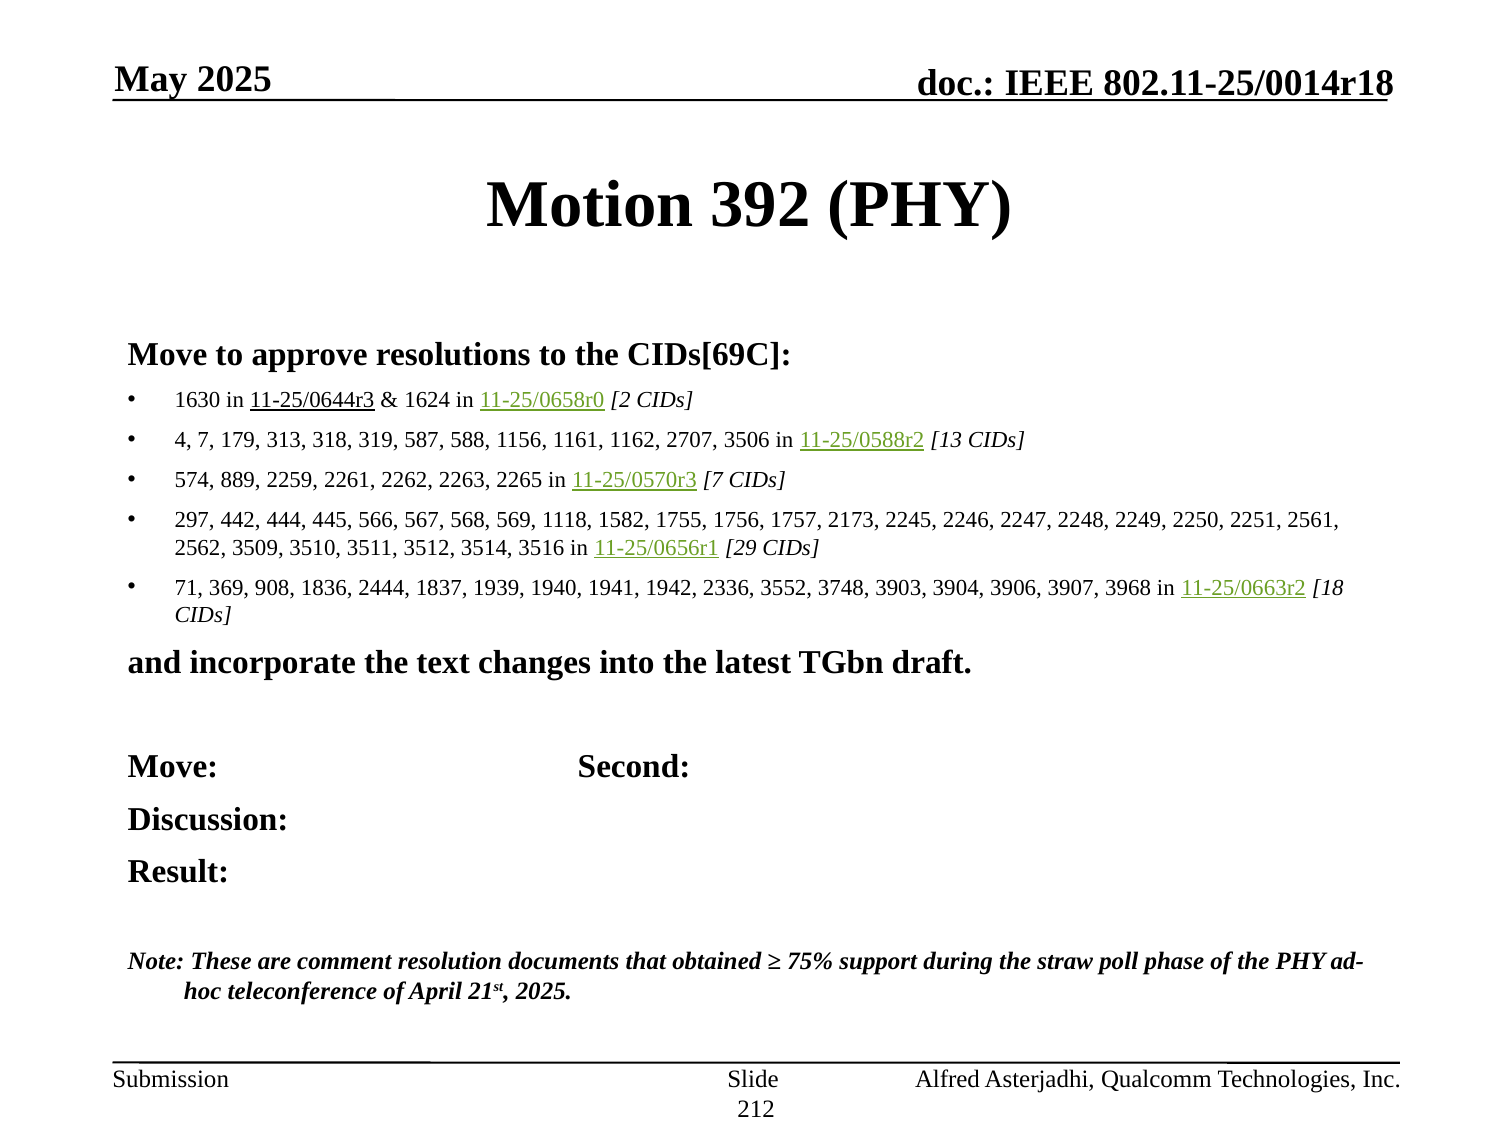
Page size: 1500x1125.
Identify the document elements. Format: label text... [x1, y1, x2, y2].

slide_number Slide 212 [712, 1061, 800, 1123]
title Motion 392 (PHY) [112, 112, 1388, 288]
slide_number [114, 54, 423, 100]
footer Alfred Asterjadhi, Qualcomm Technologies, Inc. [878, 1061, 1402, 1093]
list Move to approve resolutions to the CIDs[69C]: 1630 in 11-25/0644r3 & 1624 in 11-25/0658r0 [2 CIDs] 4, 7, 179, 313, 318, 319, 587, 588, 1156, 1161, 1162, 2707, 3506 in 11-25/0588r2 [13 CIDs] 574, 889, 2259, 2261, 2262, 2263, 2265 in 11-25/0570r3 [7 CIDs] 297, 442, 444, 445, 566, 567, 568, 569, 1118, 1582, 1755, 1756, 1757, 2173, 2245, 2246, 2247, 2248, 2249, 2250, 2251, 2561, 2562, 3509, 3510, 3511, 3512, 3514, 3516 in 11-25/0656r1 [29 CIDs] 71, 369, 908, 1836, 2444, 1837, 1939, 1940, 1941, 1942, 2336, 3552, 3748, 3903, 3904, 3906, 3907, 3968 in 11-25/0663r2 [18 CIDs] and incorporate the text changes into the latest TGbn draft. Move: Second: Discussion: Result: Note: These are comment resolution documents that obtained ≥ 75% support during the straw poll phase of the PHY ad-hoc teleconference of April 21st, 2025. [112, 324, 1388, 1063]
